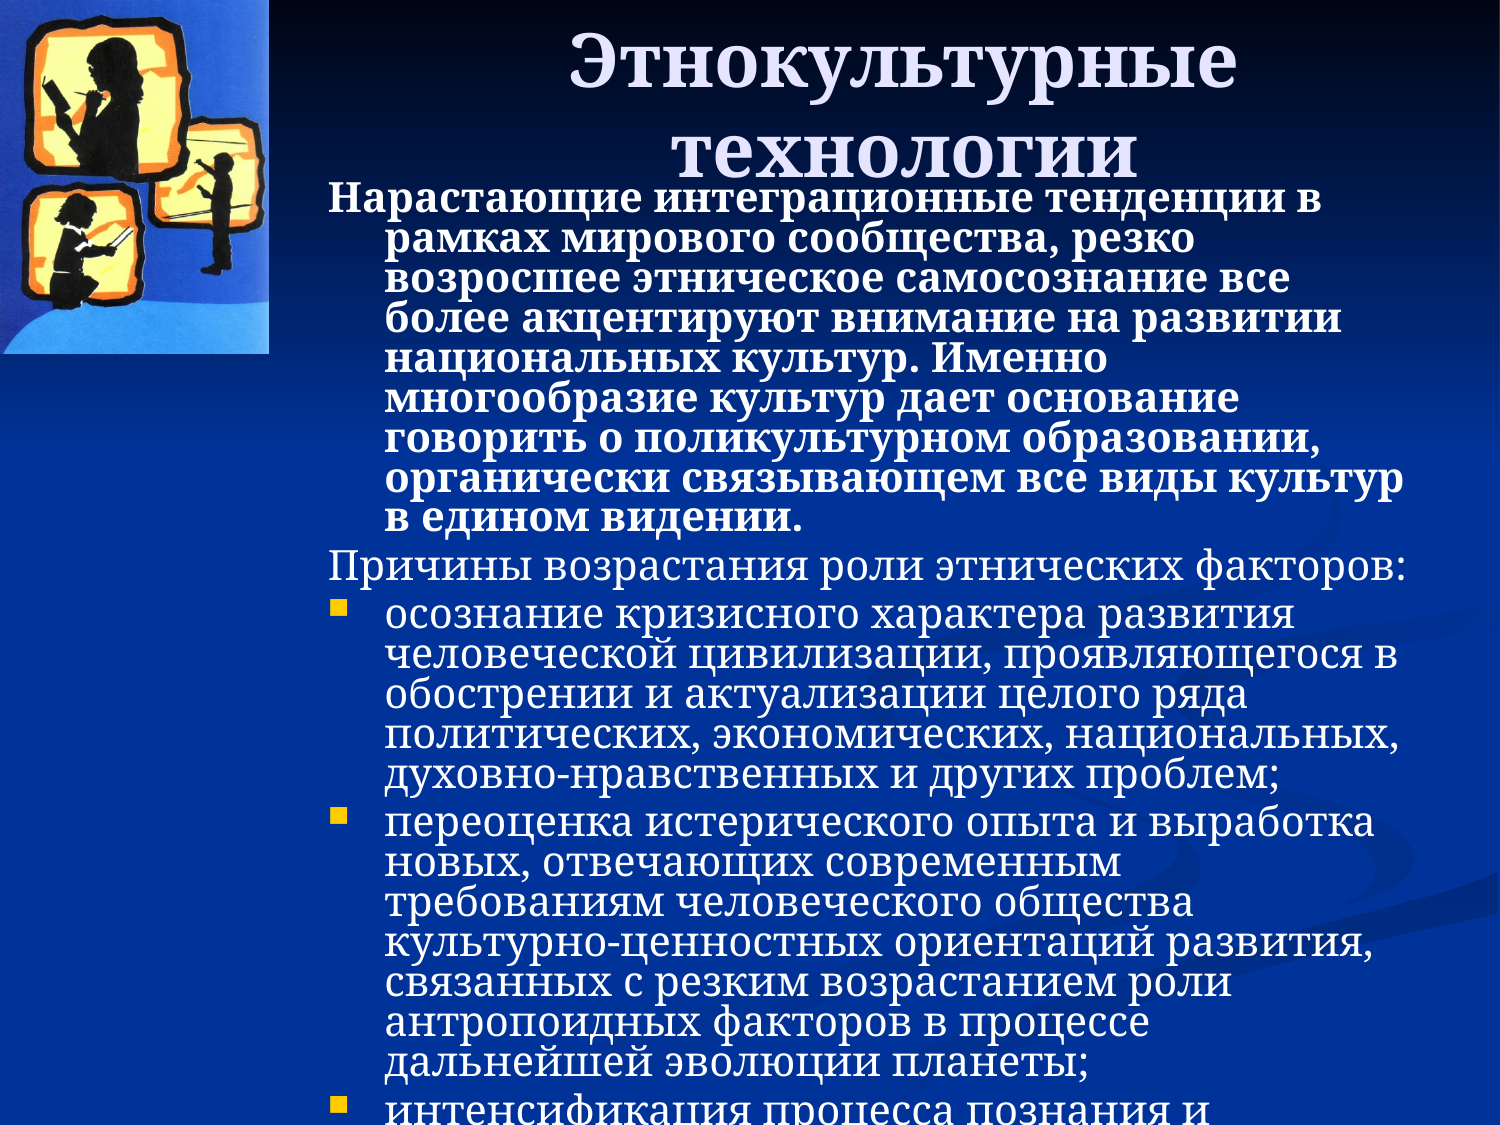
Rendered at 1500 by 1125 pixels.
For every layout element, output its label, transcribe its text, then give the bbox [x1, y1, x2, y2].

list Нарастающие интеграционные тенденции в рамках мирового сообщества, резко возросшее этническое самосознание все более акцентируют внимание на развитии национальных культур. Именно многообразие культур дает основание говорить о поликультурном образовании, органически связывающем все виды культур в едином видении. Причины возрастания роли этнических факторов: осознание кризисного характера развития человеческой цивилизации, проявляющегося в обострении и актуализации целого ряда политических, экономических, национальных, духовно-нравственных и других проблем; переоценка истерического опыта и выработка новых, отвечающих современным требованиям человеческого общества культурно-ценностных ориентаций развития, связанных с резким возрастанием роли антропоидных факторов в процессе дальнейшей эволюции планеты; интенсификация процесса познания и интеграция научного знания. [312, 172, 1426, 1071]
picture [0, 0, 269, 354]
title Этнокультурные технологии [383, 44, 1426, 162]
